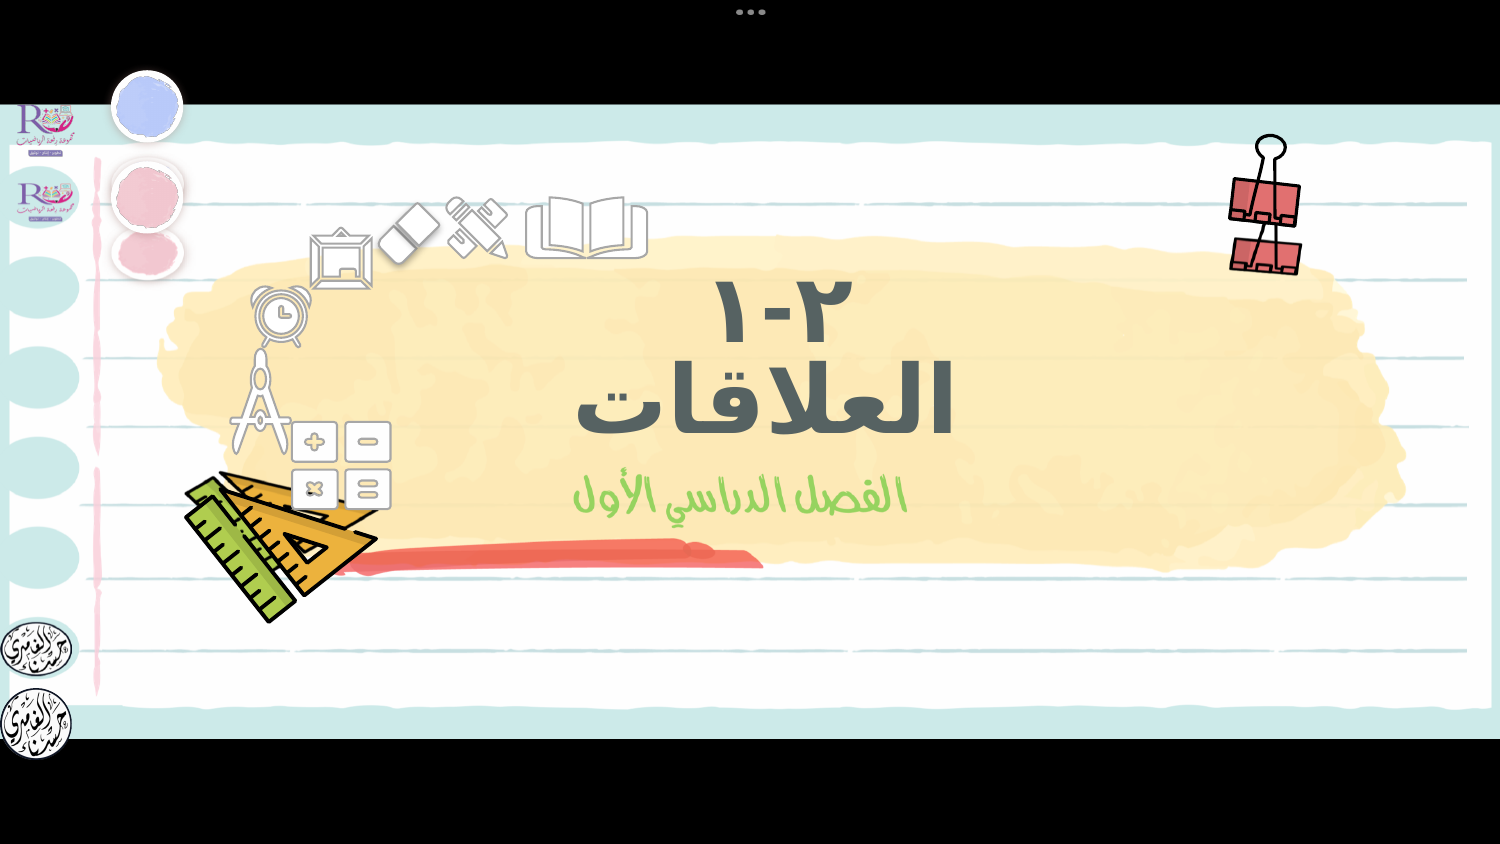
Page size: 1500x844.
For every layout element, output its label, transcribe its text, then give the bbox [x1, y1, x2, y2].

title ٢-١ العلاقات [461, 227, 1096, 494]
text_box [378, 203, 440, 265]
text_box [183, 429, 379, 625]
picture [0, 0, 1500, 844]
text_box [1227, 130, 1302, 228]
